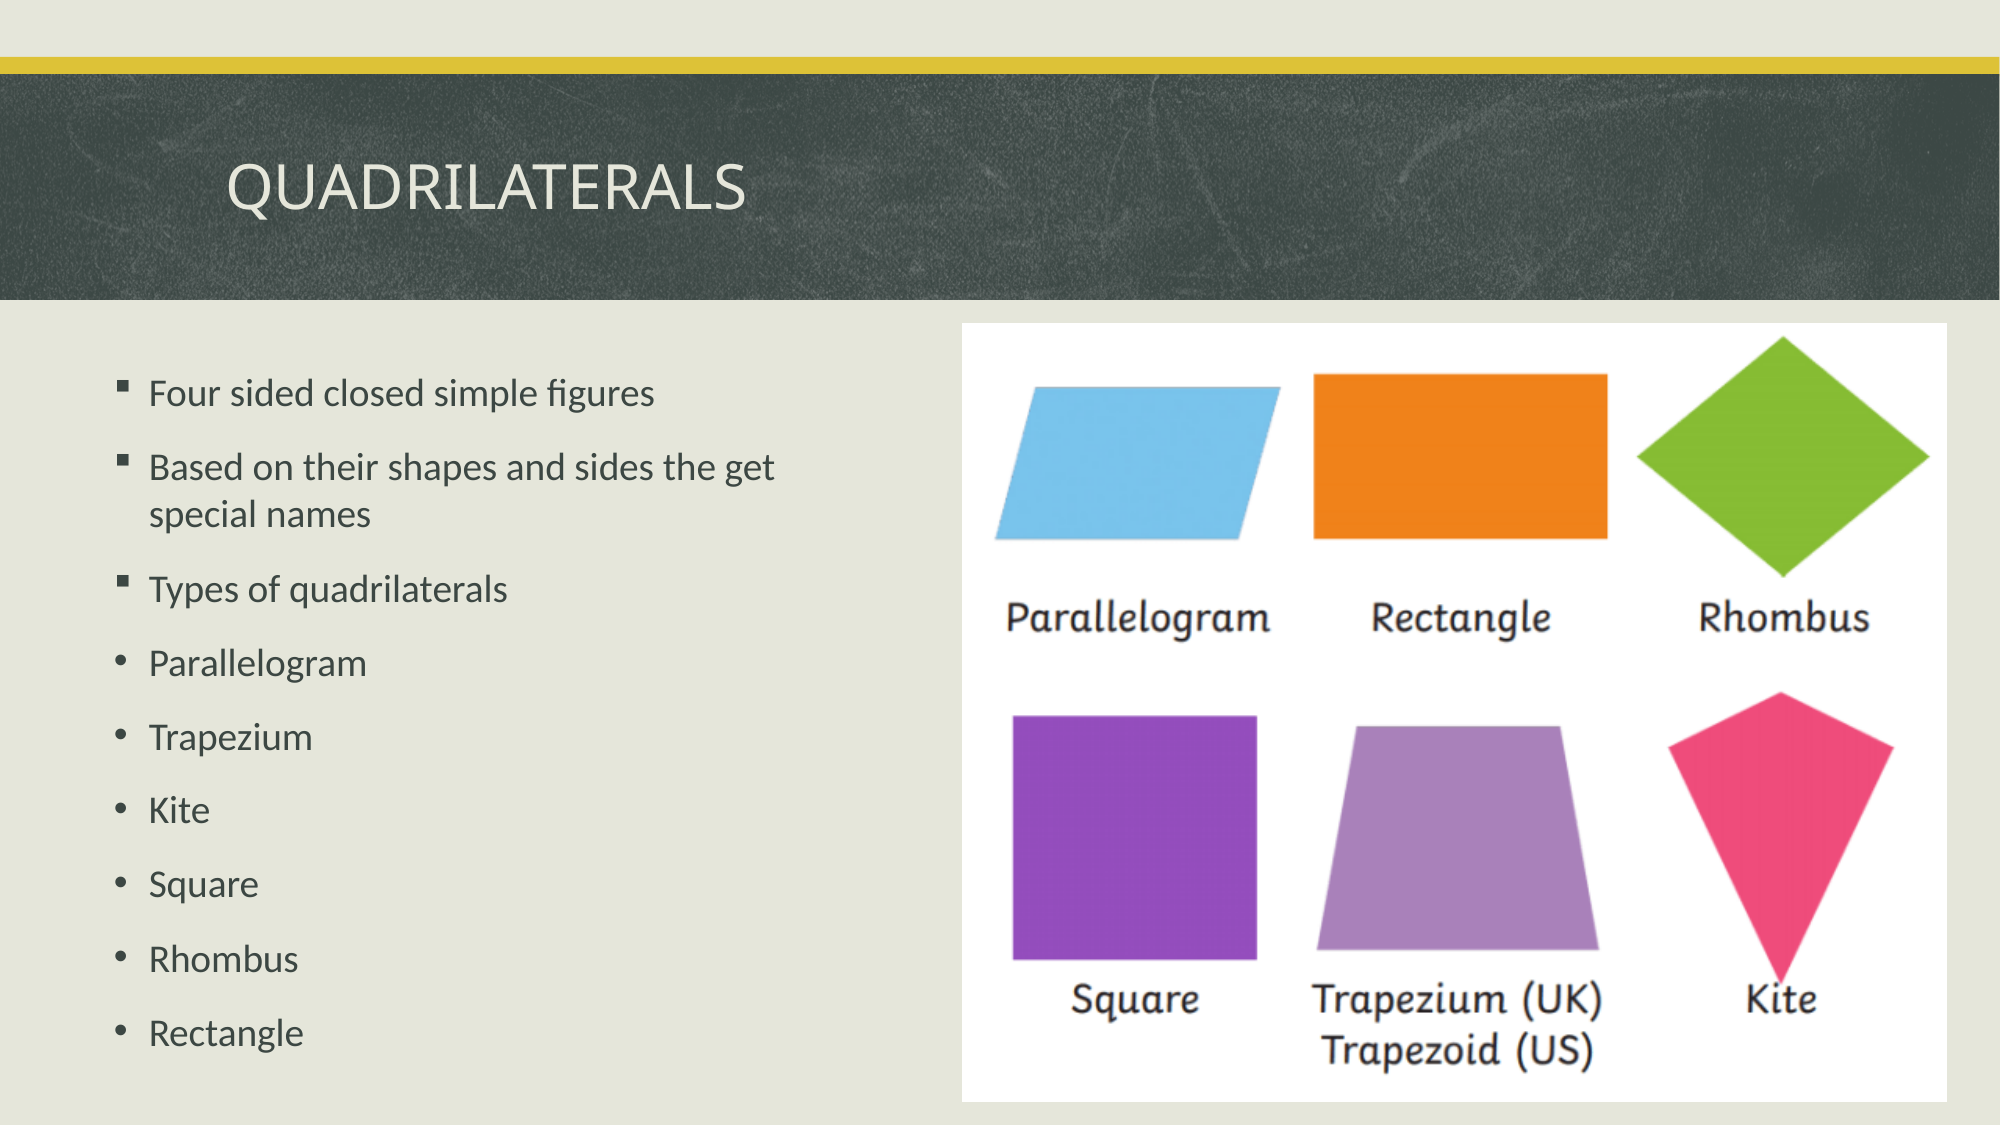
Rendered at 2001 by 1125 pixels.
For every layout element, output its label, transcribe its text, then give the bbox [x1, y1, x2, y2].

title QUADRILATERALS [210, 76, 1790, 300]
list Four sided closed simple figures Based on their shapes and sides the get special names Types of quadrilaterals Parallelogram Trapezium Kite Square Rhombus Rectangle [98, 360, 870, 1066]
picture [0, 74, 2000, 300]
picture [962, 323, 1947, 1102]
